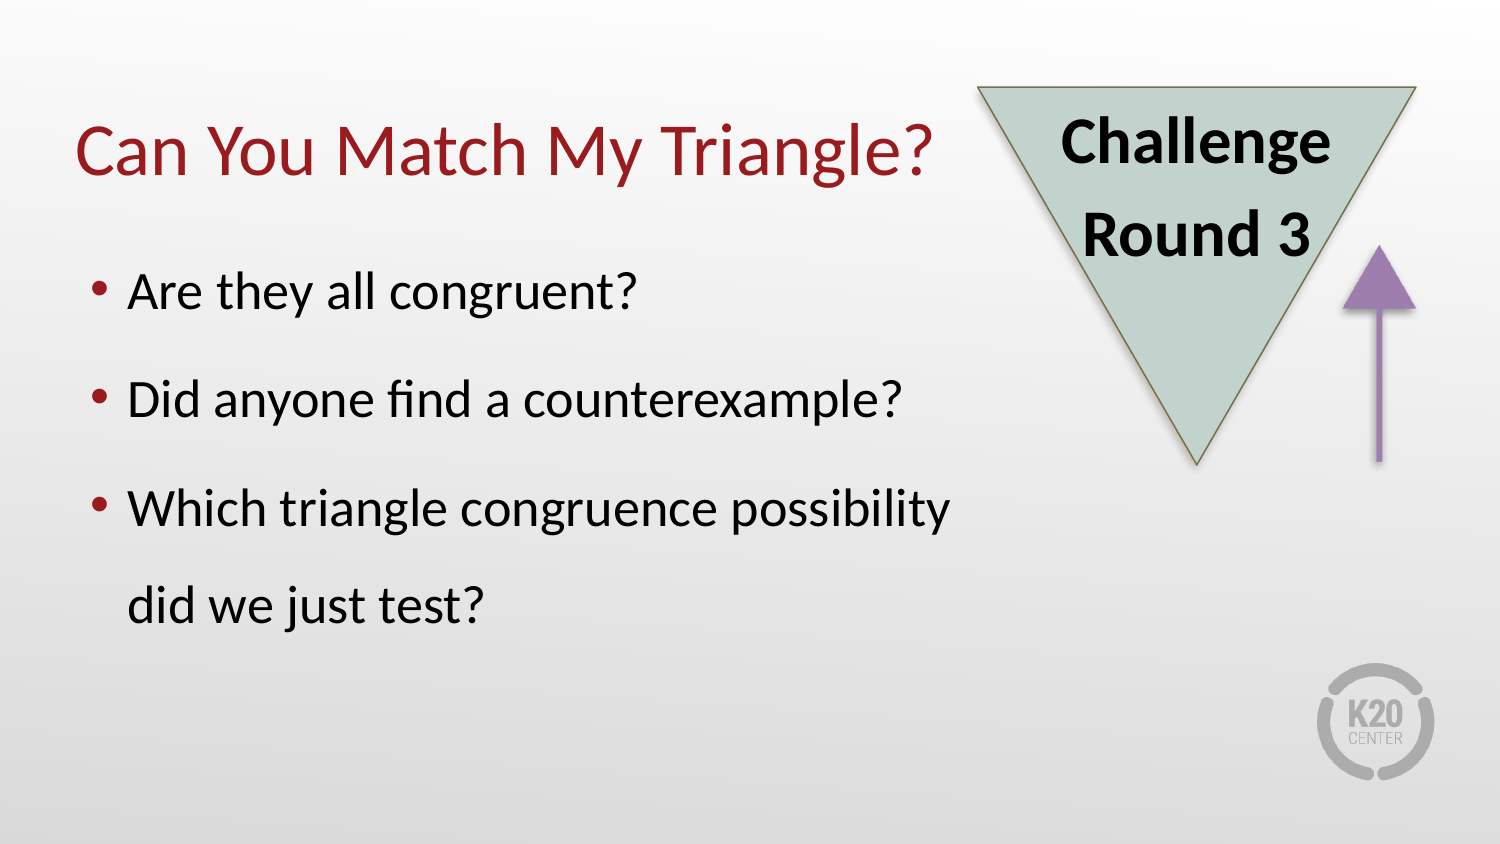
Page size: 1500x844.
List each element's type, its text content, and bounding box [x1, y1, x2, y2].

title Can You Match My Triangle? [75, 50, 1425, 191]
picture [977, 86, 1417, 466]
list Are they all congruent? Did anyone find a counterexample? Which triangle congruence possibility did we just test? [75, 214, 1425, 779]
